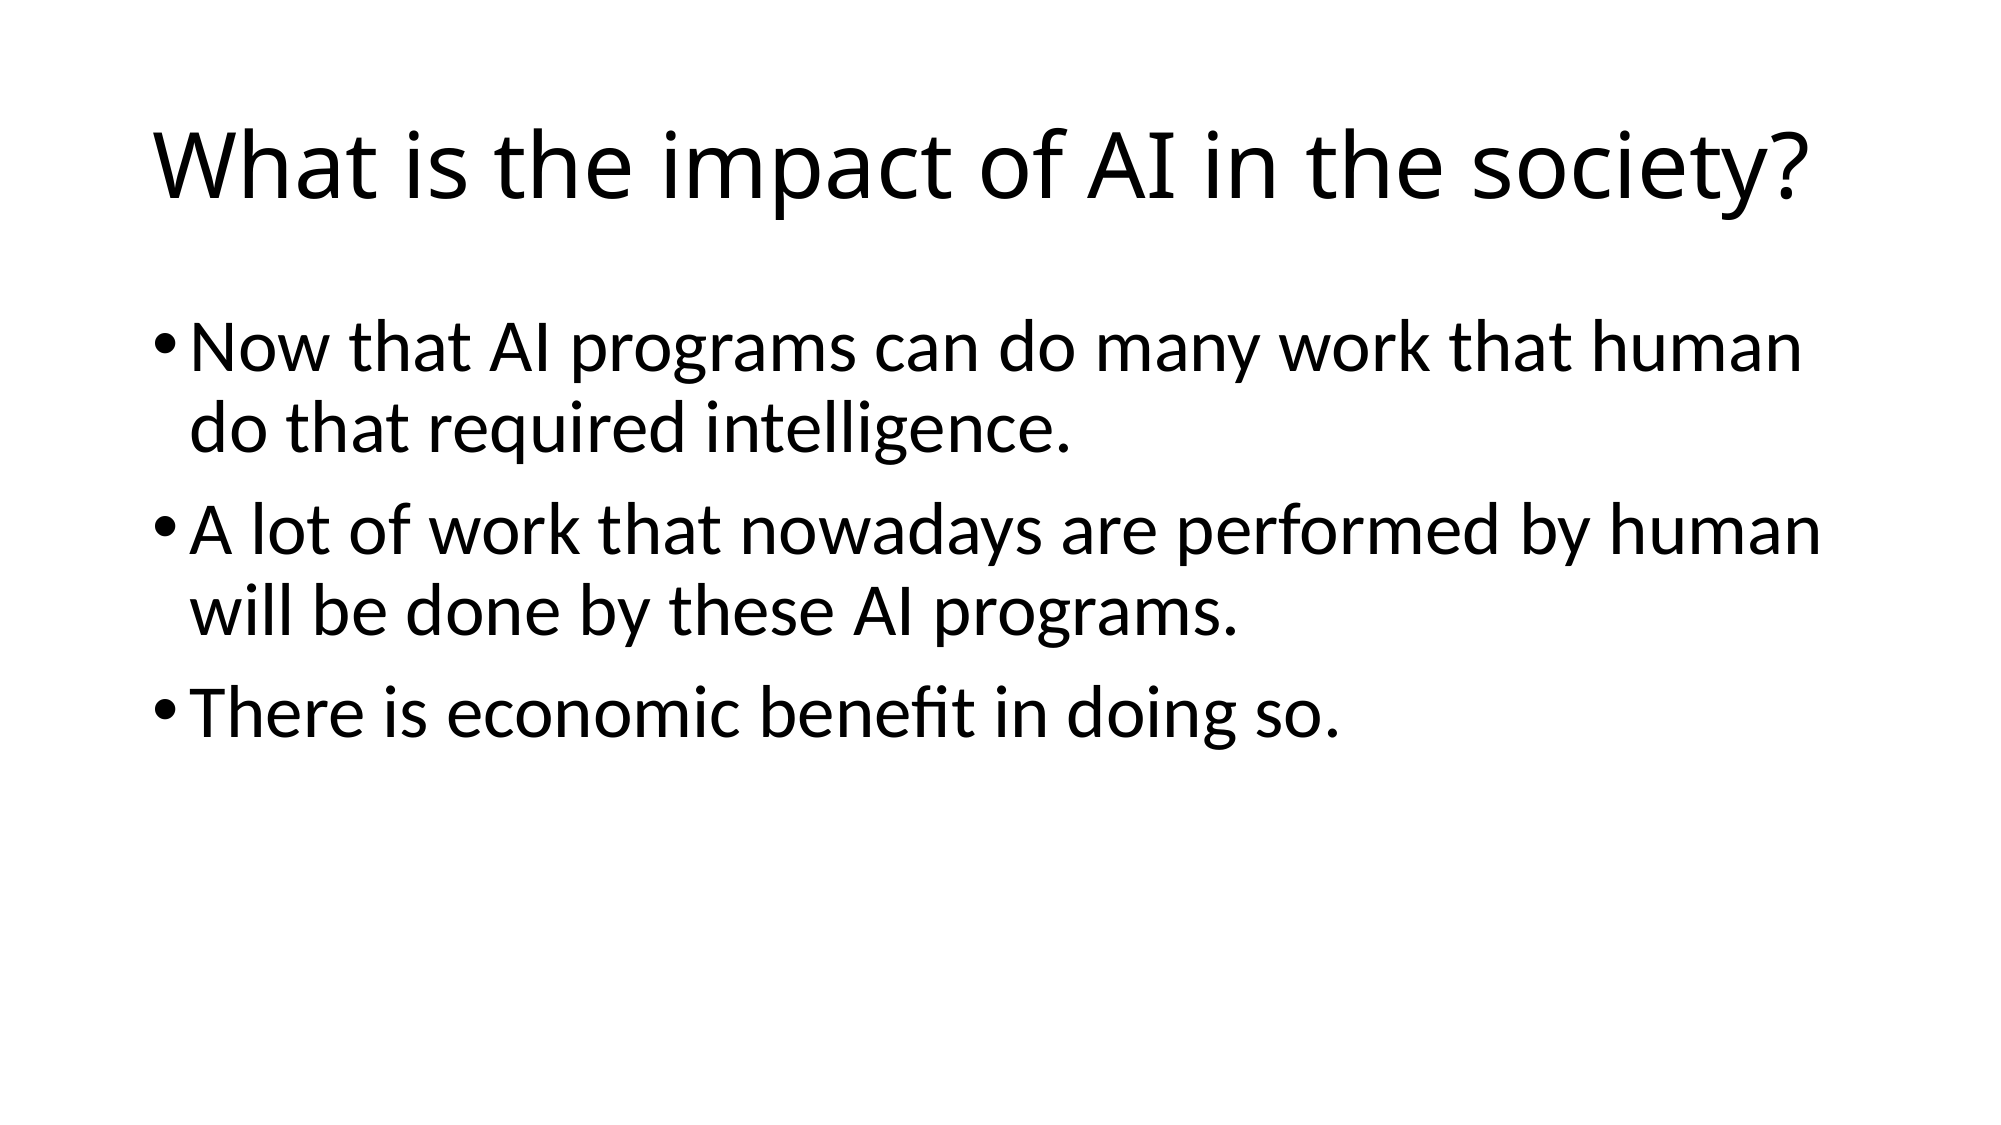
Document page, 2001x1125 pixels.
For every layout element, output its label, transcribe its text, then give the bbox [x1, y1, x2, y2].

list Now that AI programs can do many work that human do that required intelligence. A lot of work that nowadays are performed by human will be done by these AI programs. There is economic benefit in doing so. [137, 299, 1863, 1014]
title What is the impact of AI in the society? [137, 59, 1863, 278]
